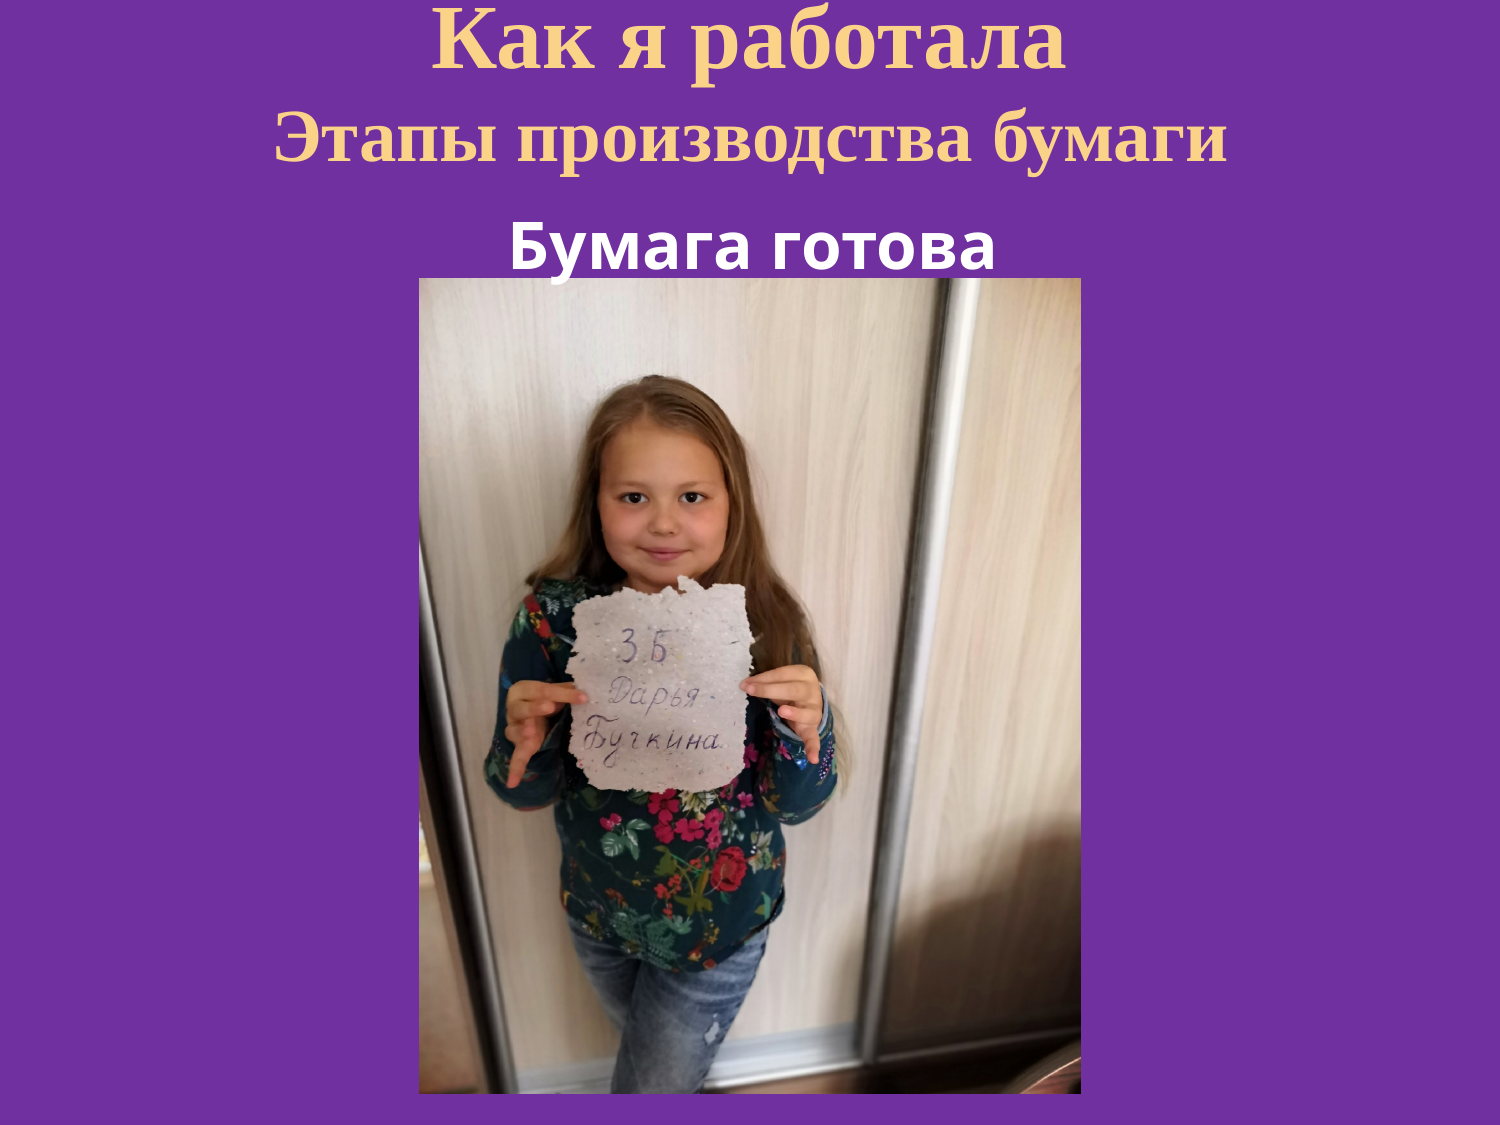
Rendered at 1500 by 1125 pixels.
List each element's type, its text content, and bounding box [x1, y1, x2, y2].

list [418, 278, 1081, 1095]
title Как я работала Этапы производства бумаги [0, 0, 1500, 185]
list Бумага готова [88, 196, 1436, 291]
